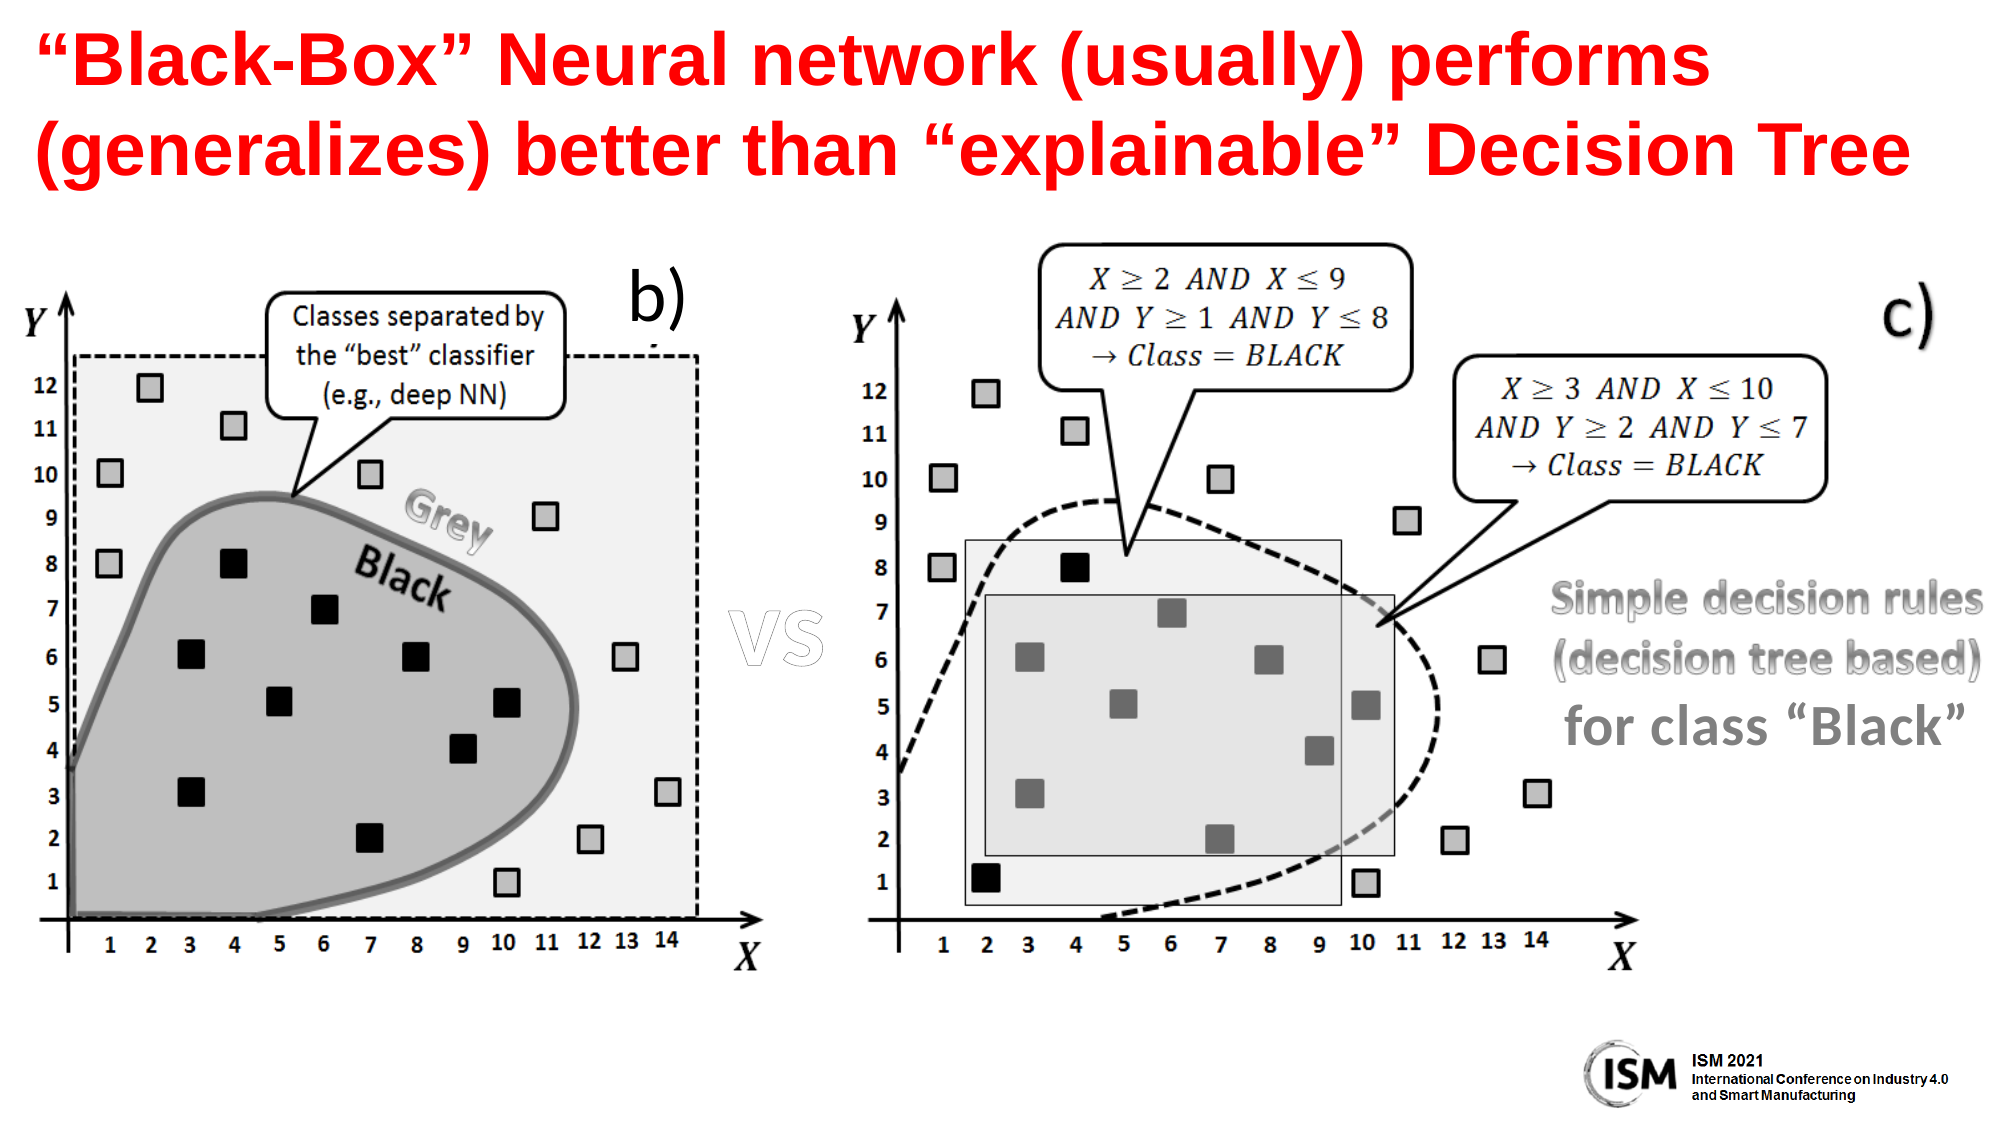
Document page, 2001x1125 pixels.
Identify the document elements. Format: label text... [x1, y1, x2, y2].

picture [1581, 1037, 1957, 1112]
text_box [23, 284, 826, 976]
text_box “Black-Box” Neural network (usually) performs (generalizes) better than “explainable” Decision Tree [19, 3, 1961, 199]
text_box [831, 236, 2000, 989]
text_box b) [612, 239, 727, 283]
